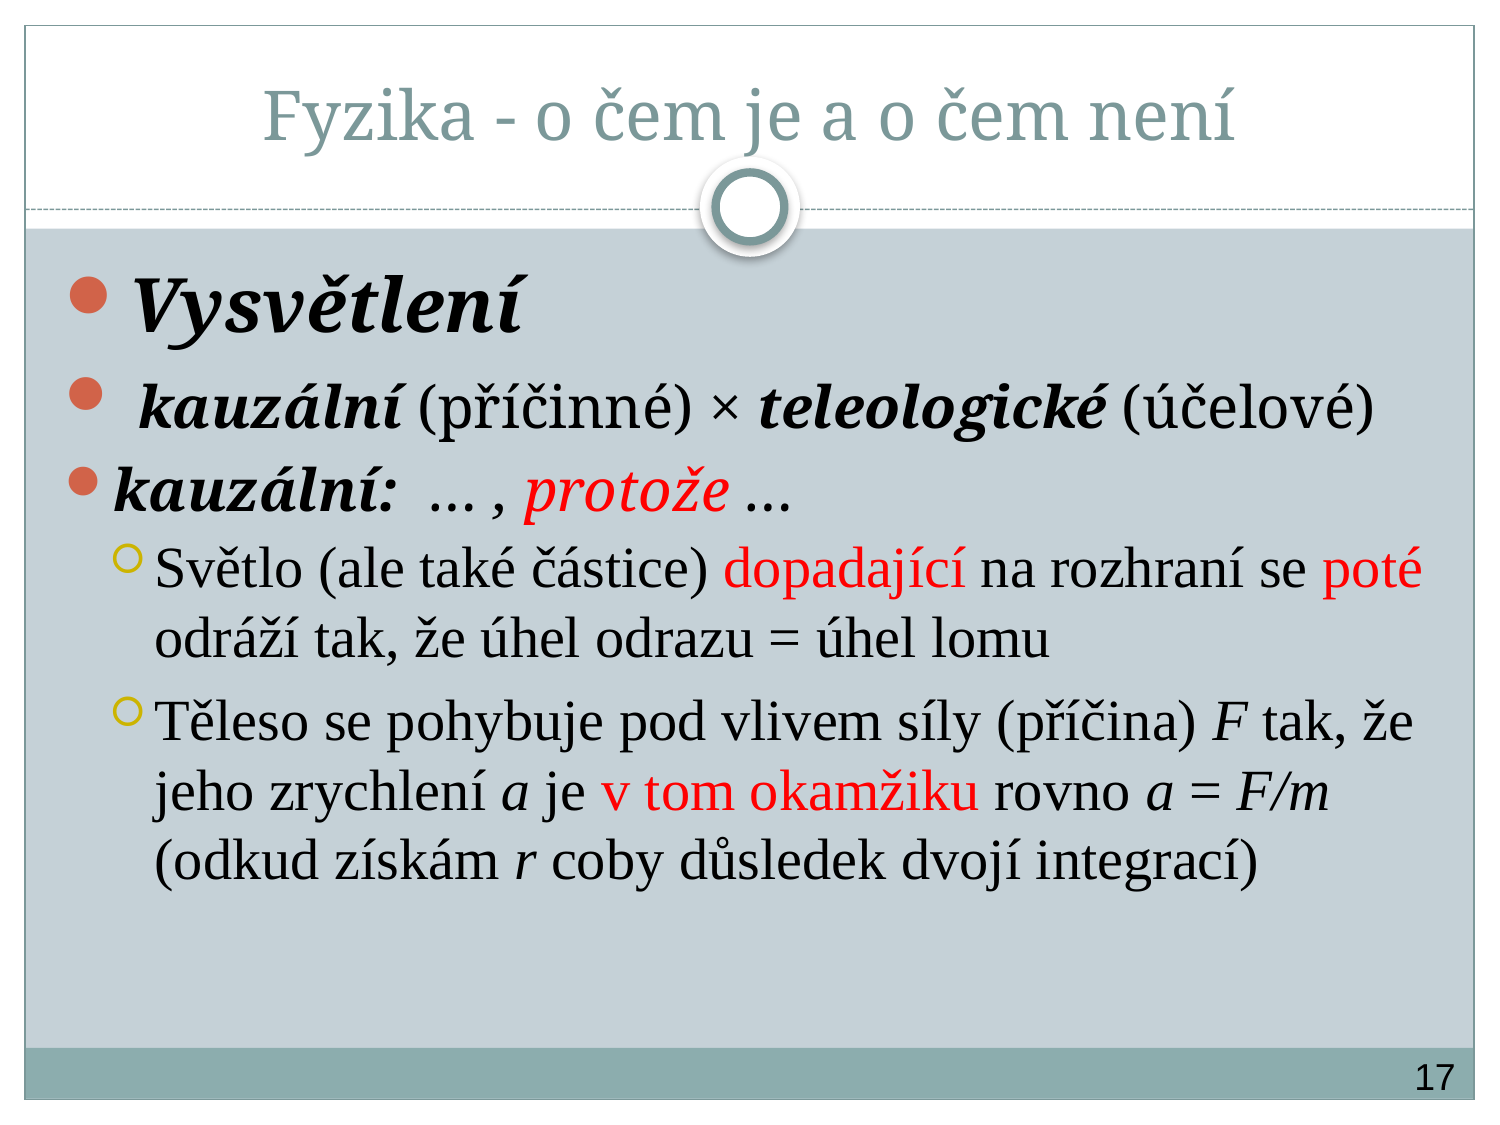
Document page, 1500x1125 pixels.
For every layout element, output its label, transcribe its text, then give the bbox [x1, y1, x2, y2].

text_box 17 [1399, 1045, 1483, 1105]
list Vysvětlení kauzální (příčinné) × teleologické (účelové) kauzální: … , protože … Světlo (ale také částice) dopadající na rozhraní se poté odráží tak, že úhel odrazu = úhel lomu Těleso se pohybuje pod vlivem síly (příčina) F tak, že jeho zrychlení a je v tom okamžiku rovno a = F/m (odkud získám r coby důsledek dvojí integrací) [49, 250, 1445, 1001]
title Fyzika - o čem je a o čem není [49, 37, 1450, 162]
